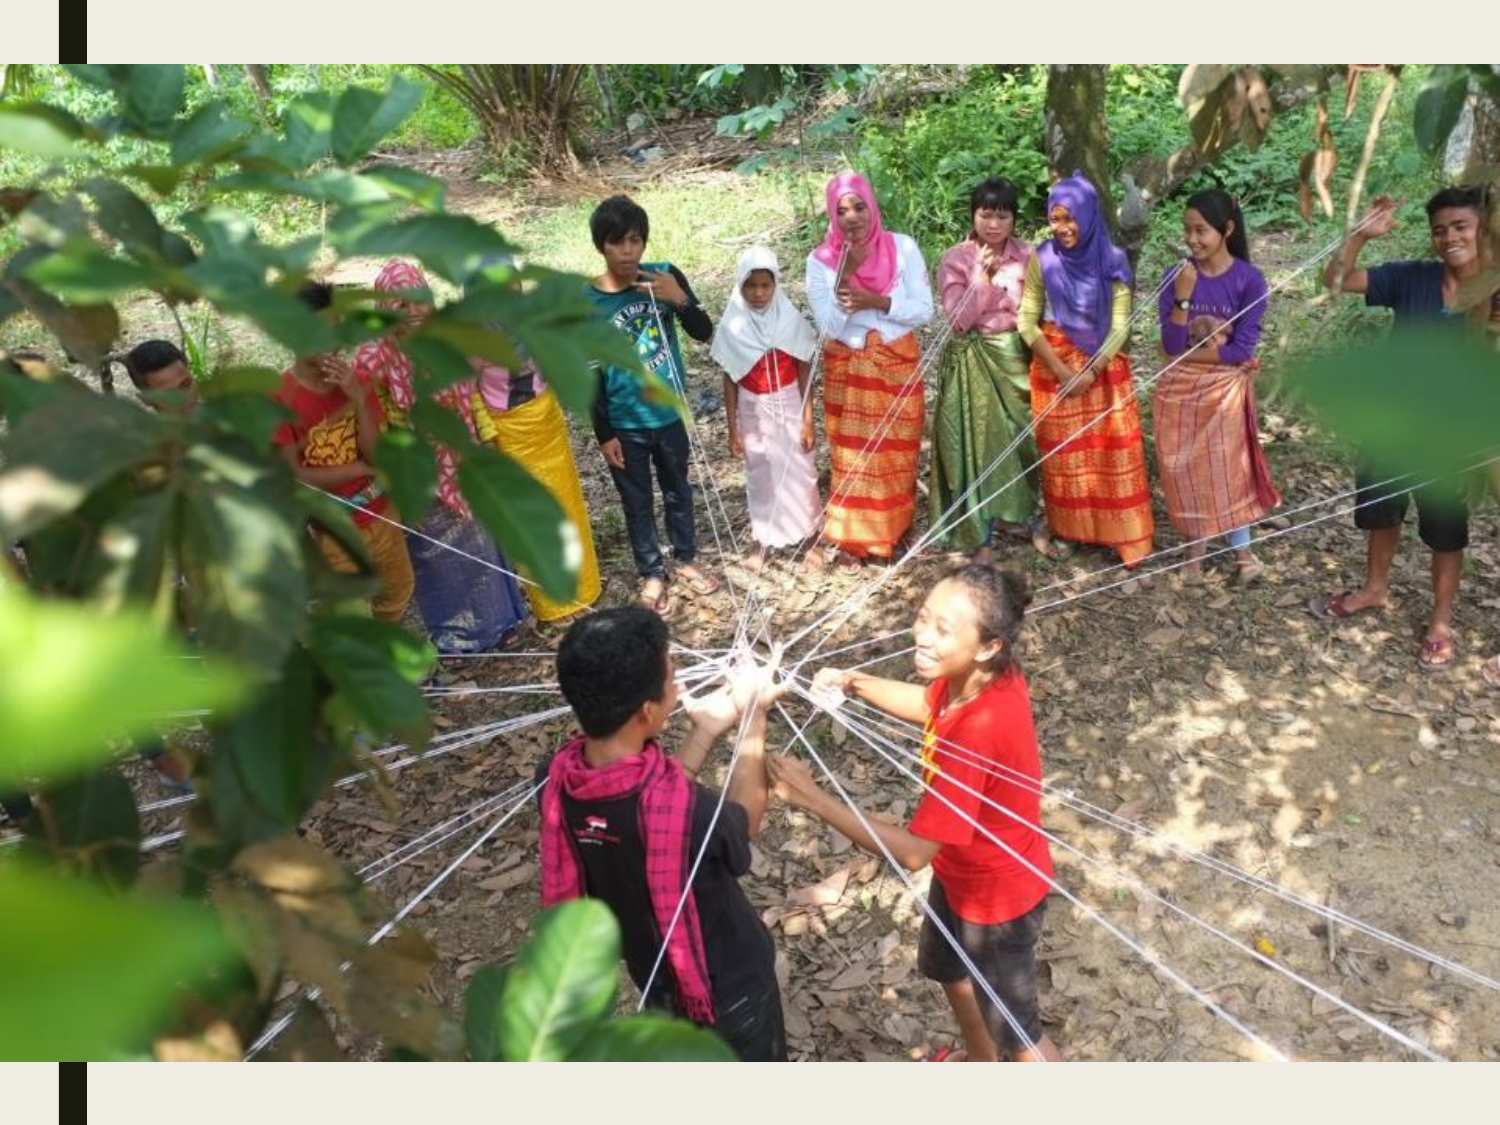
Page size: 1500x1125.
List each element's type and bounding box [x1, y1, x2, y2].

picture [0, 64, 1500, 1063]
